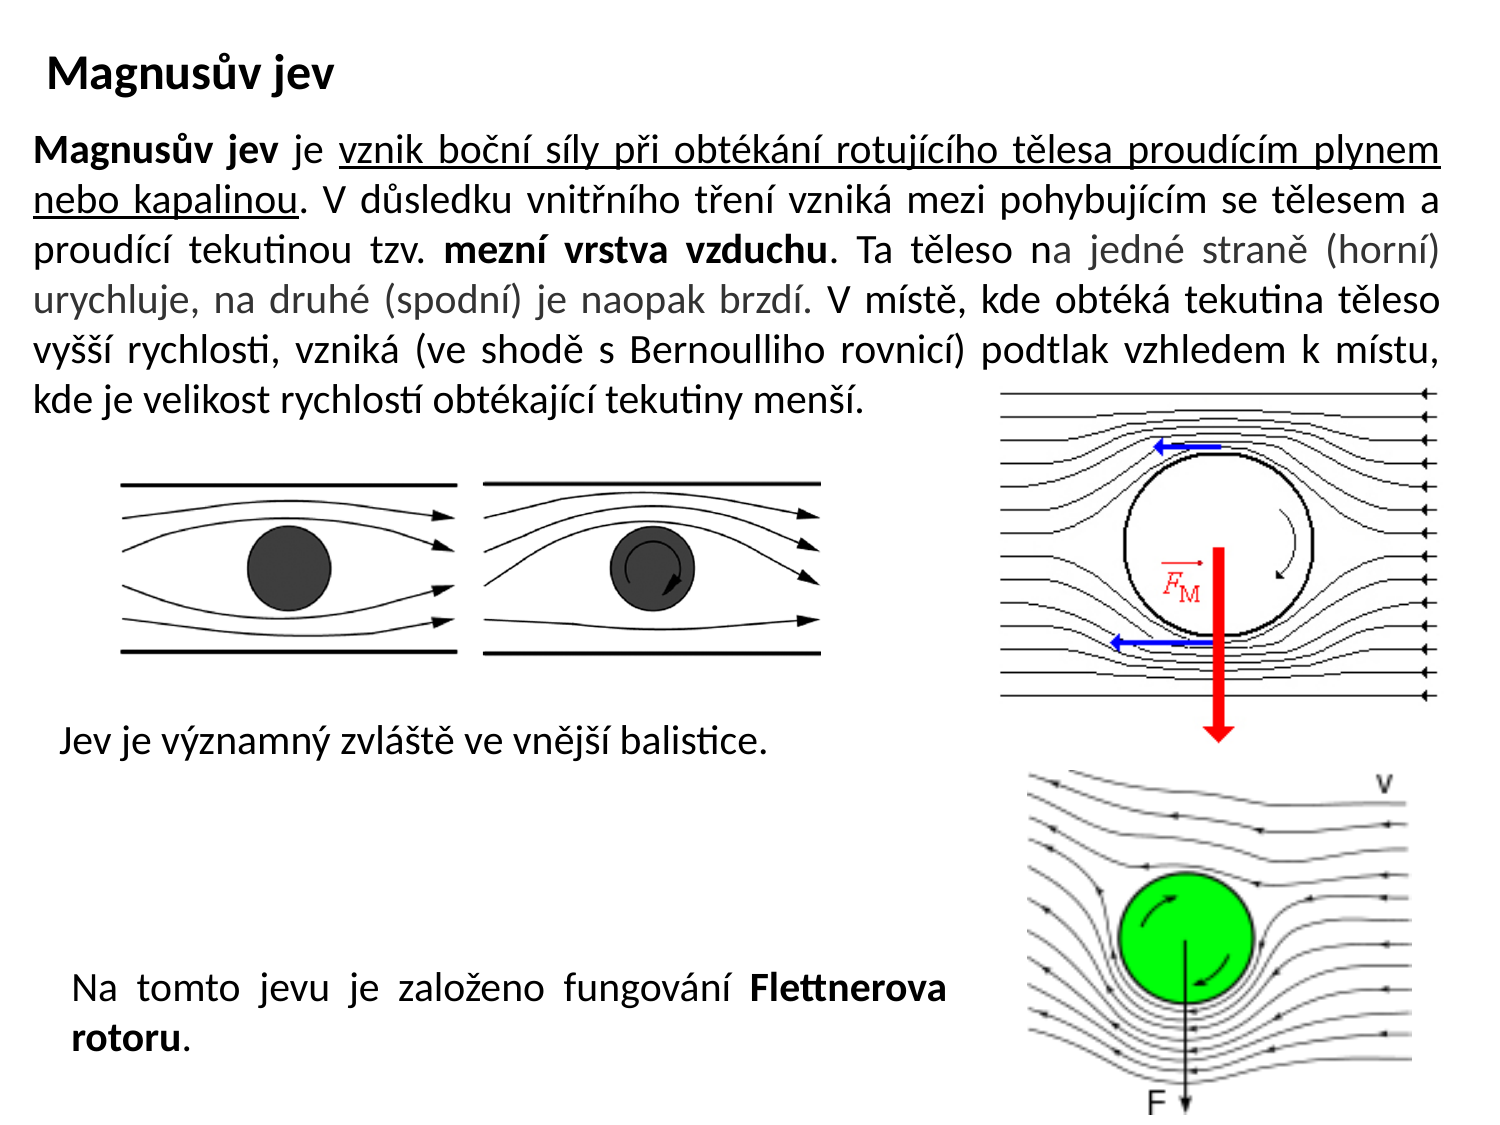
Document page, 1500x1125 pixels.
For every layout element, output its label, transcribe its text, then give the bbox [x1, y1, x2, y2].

picture [994, 385, 1444, 750]
picture [119, 471, 822, 664]
text_box Na tomto jevu je založeno fungování Flettnerova rotoru. [56, 952, 962, 1068]
text_box Magnusův jev [31, 32, 369, 107]
picture [1027, 770, 1412, 1115]
text_box Magnusův jev je vznik boční síly při obtékání rotujícího tělesa proudícím plynem nebo kapalinou. V důsledku vnitřního tření vzniká mezi pohybujícím se tělesem a proudící tekutinou tzv. mezní vrstva vzduchu. Ta těleso na jedné straně (horní) urychluje, na druhé (spodní) je naopak brzdí. V místě, kde obtéká tekutina těleso vyšší rychlosti, vzniká (ve shodě s Bernoulliho rovnicí) podtlak vzhledem k místu, kde je velikost rychlostí obtékající tekutiny menší. [18, 113, 1456, 429]
text_box Jev je významný zvláště ve vnější balistice. [44, 705, 897, 770]
